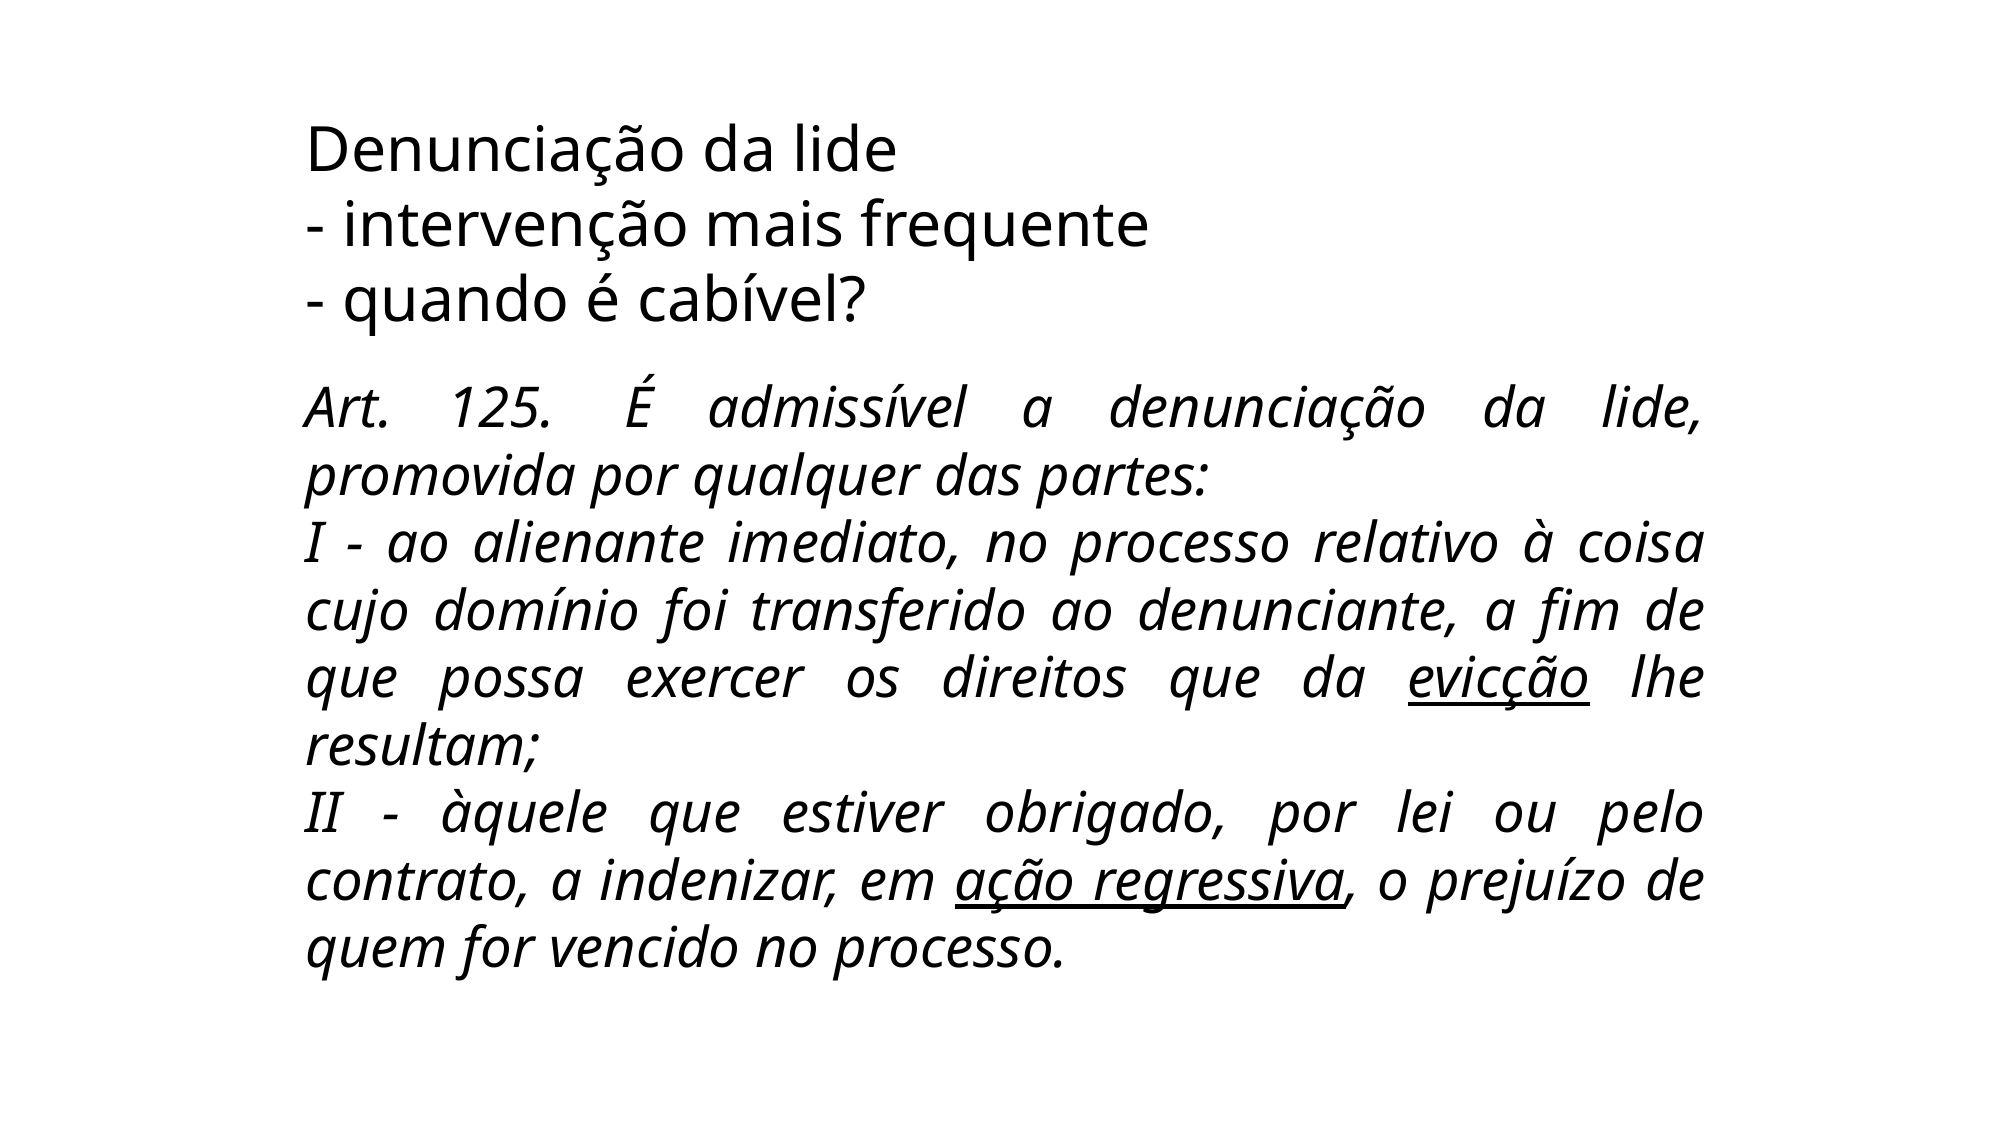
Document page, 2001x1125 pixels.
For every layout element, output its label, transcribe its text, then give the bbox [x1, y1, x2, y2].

text_box Denunciação da lide - intervenção mais frequente - quando é cabível? Art. 125. É admissível a denunciação da lide, promovida por qualquer das partes: I - ao alienante imediato, no processo relativo à coisa cujo domínio foi transferido ao denunciante, a fim de que possa exercer os direitos que da evicção lhe resultam; II - àquele que estiver obrigado, por lei ou pelo contrato, a indenizar, em ação regressiva, o prejuízo de quem for vencido no processo. [291, 101, 1721, 1094]
